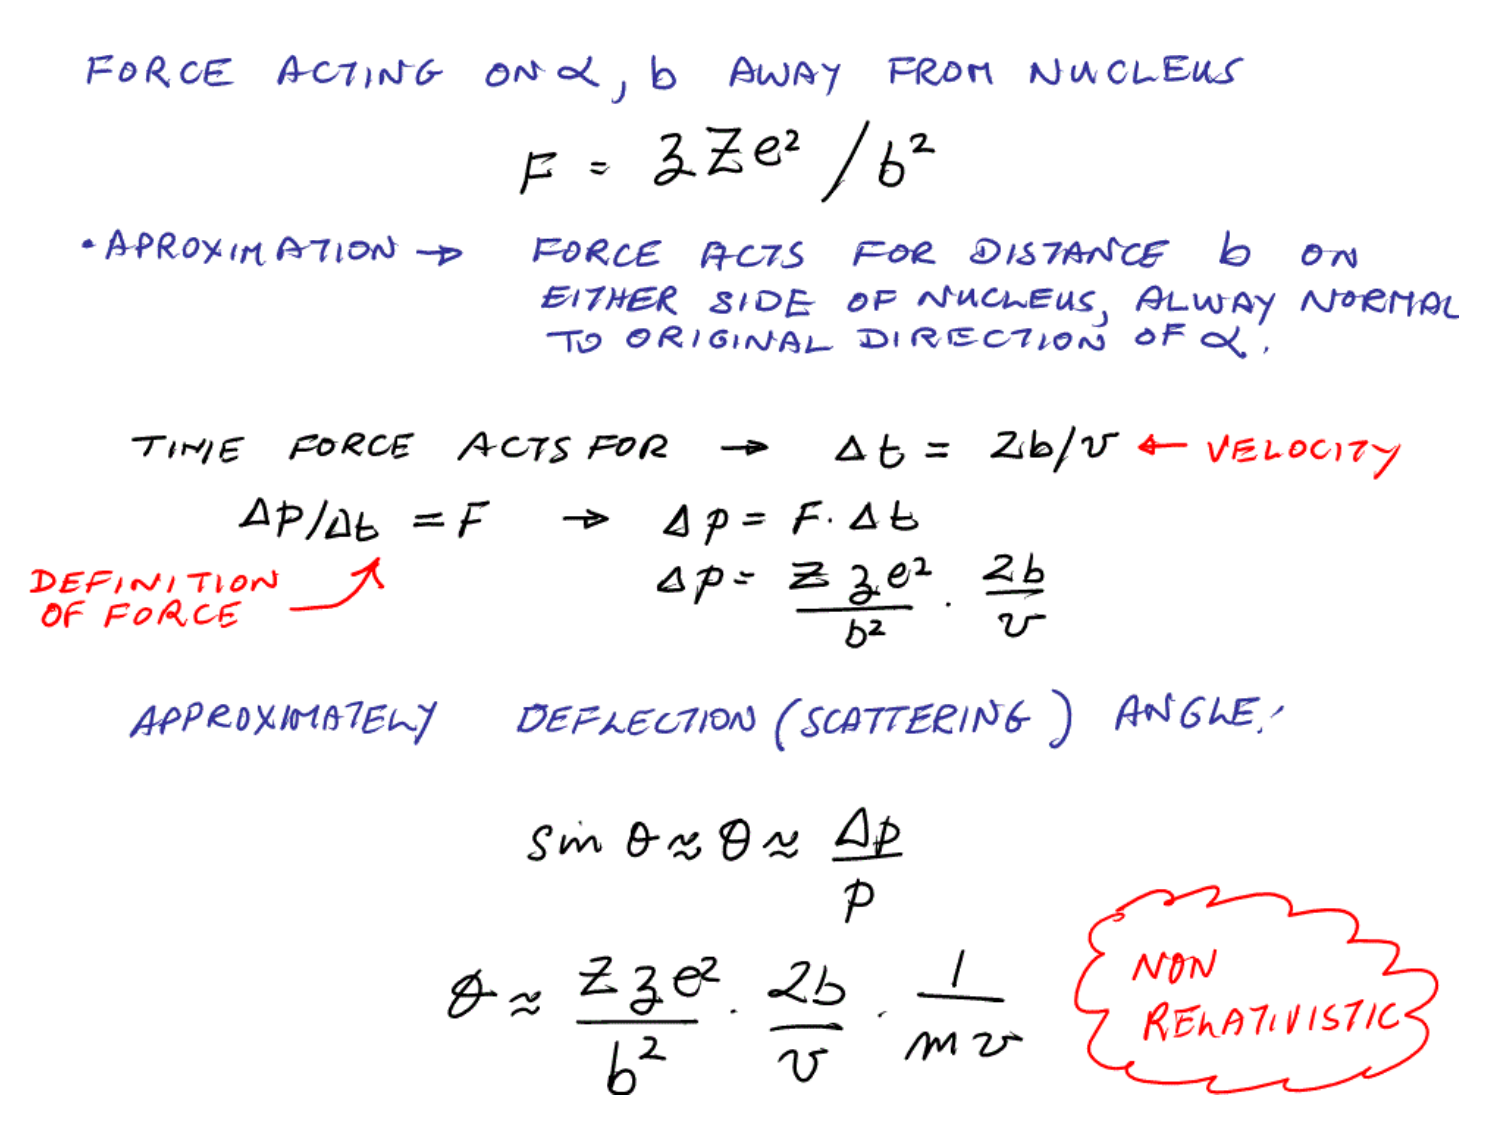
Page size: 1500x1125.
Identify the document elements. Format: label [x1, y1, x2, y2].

picture [29, 54, 1459, 1096]
